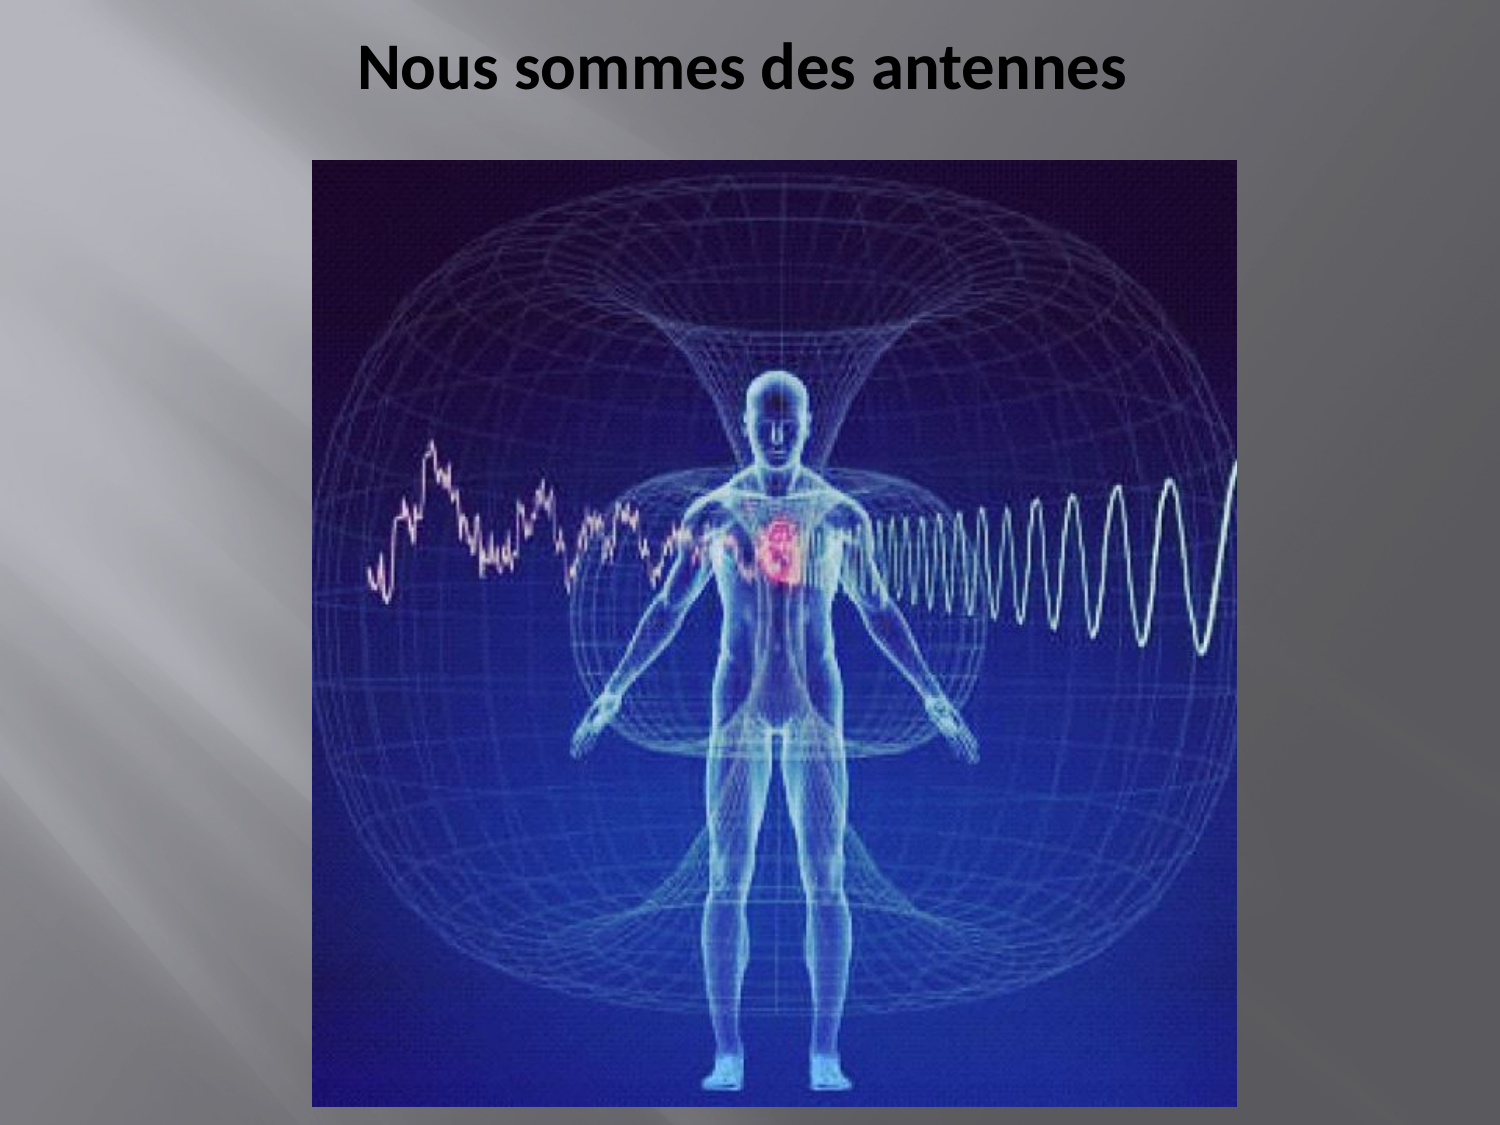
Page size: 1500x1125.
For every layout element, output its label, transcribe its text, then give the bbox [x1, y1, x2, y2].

title Nous sommes des antennes [0, 0, 1500, 126]
picture [312, 160, 1237, 1107]
